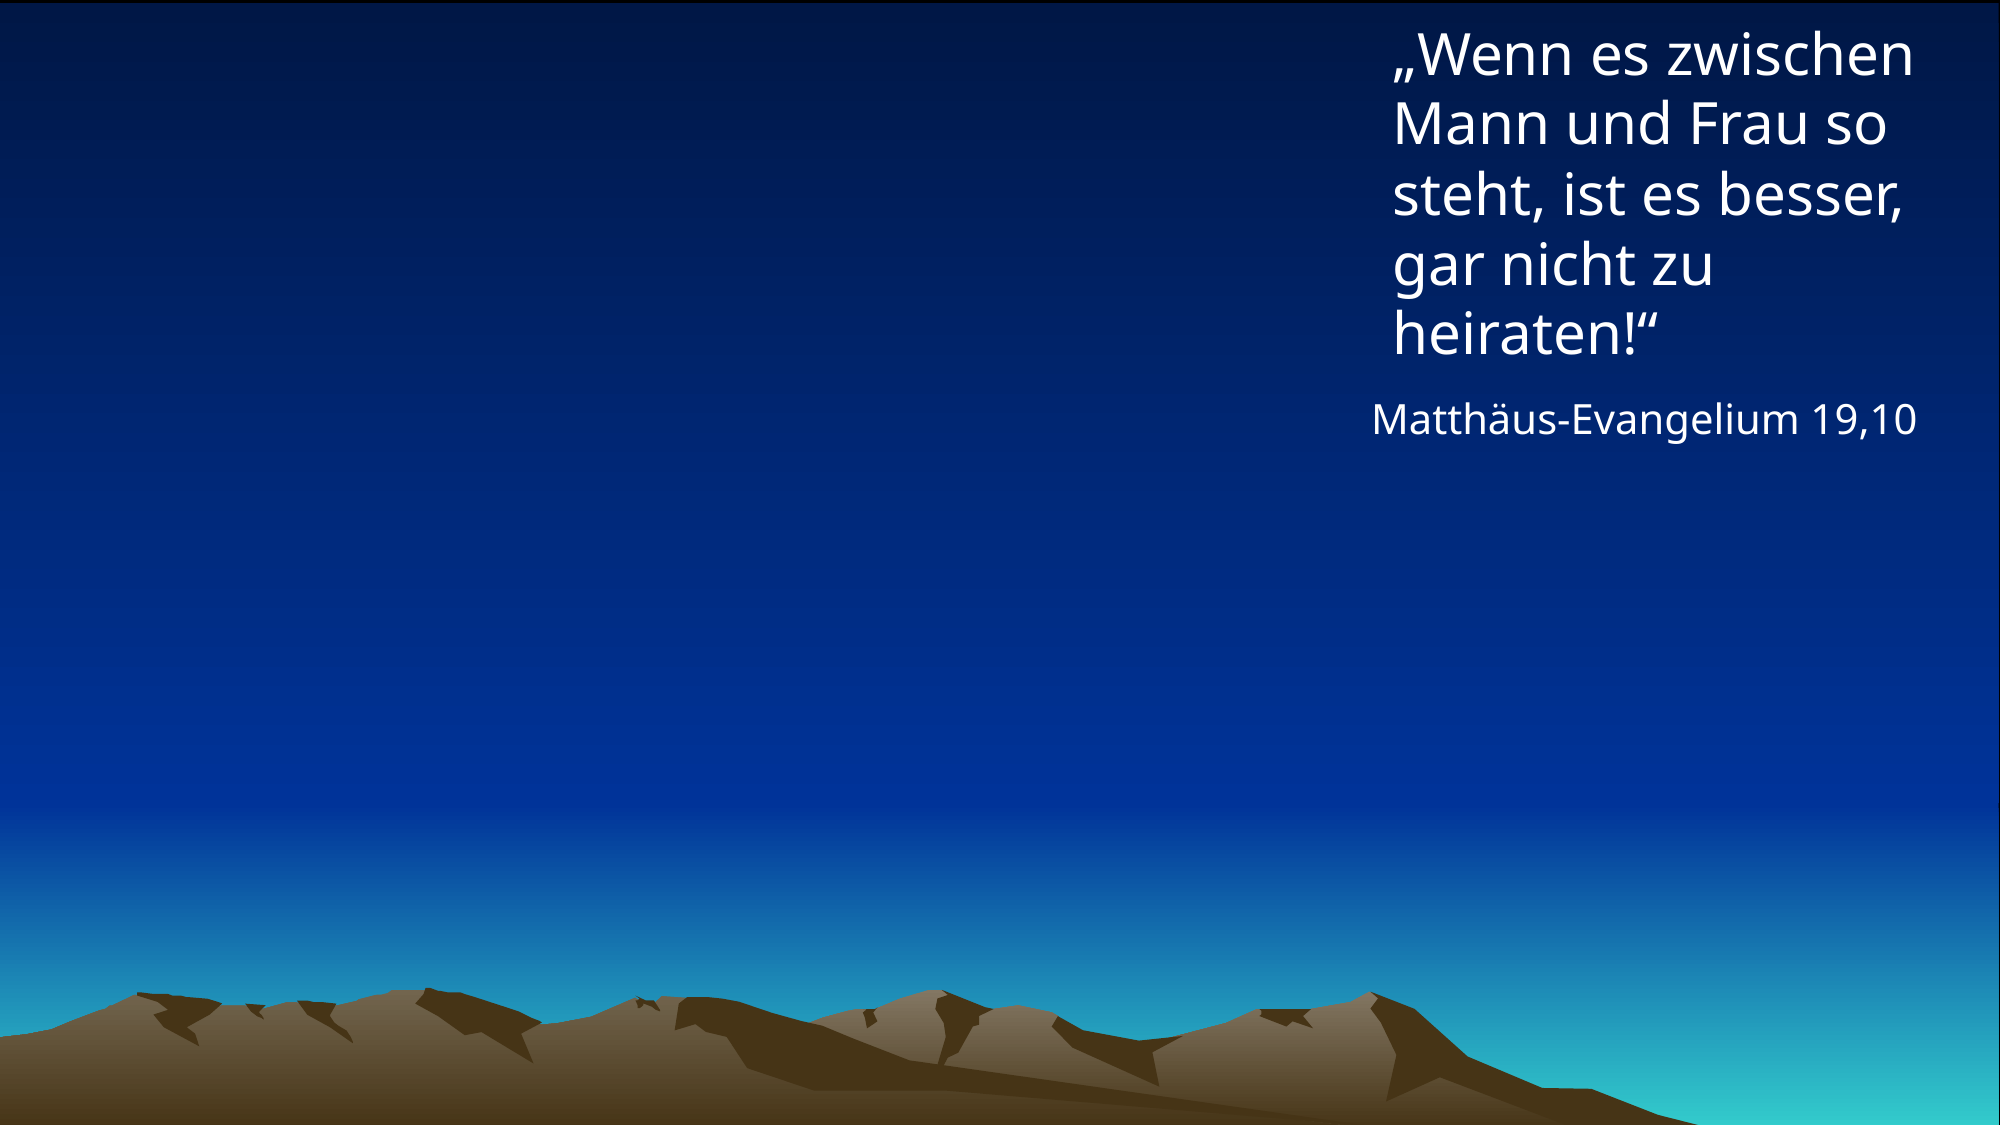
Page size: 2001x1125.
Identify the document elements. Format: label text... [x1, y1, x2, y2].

title „Wenn es zwischen Mann und Frau so steht, ist es besser, gar nicht zu heiraten!“ [1377, 9, 1981, 375]
subtitle Matthäus-Evangelium 19,10 [1248, 385, 1934, 1053]
